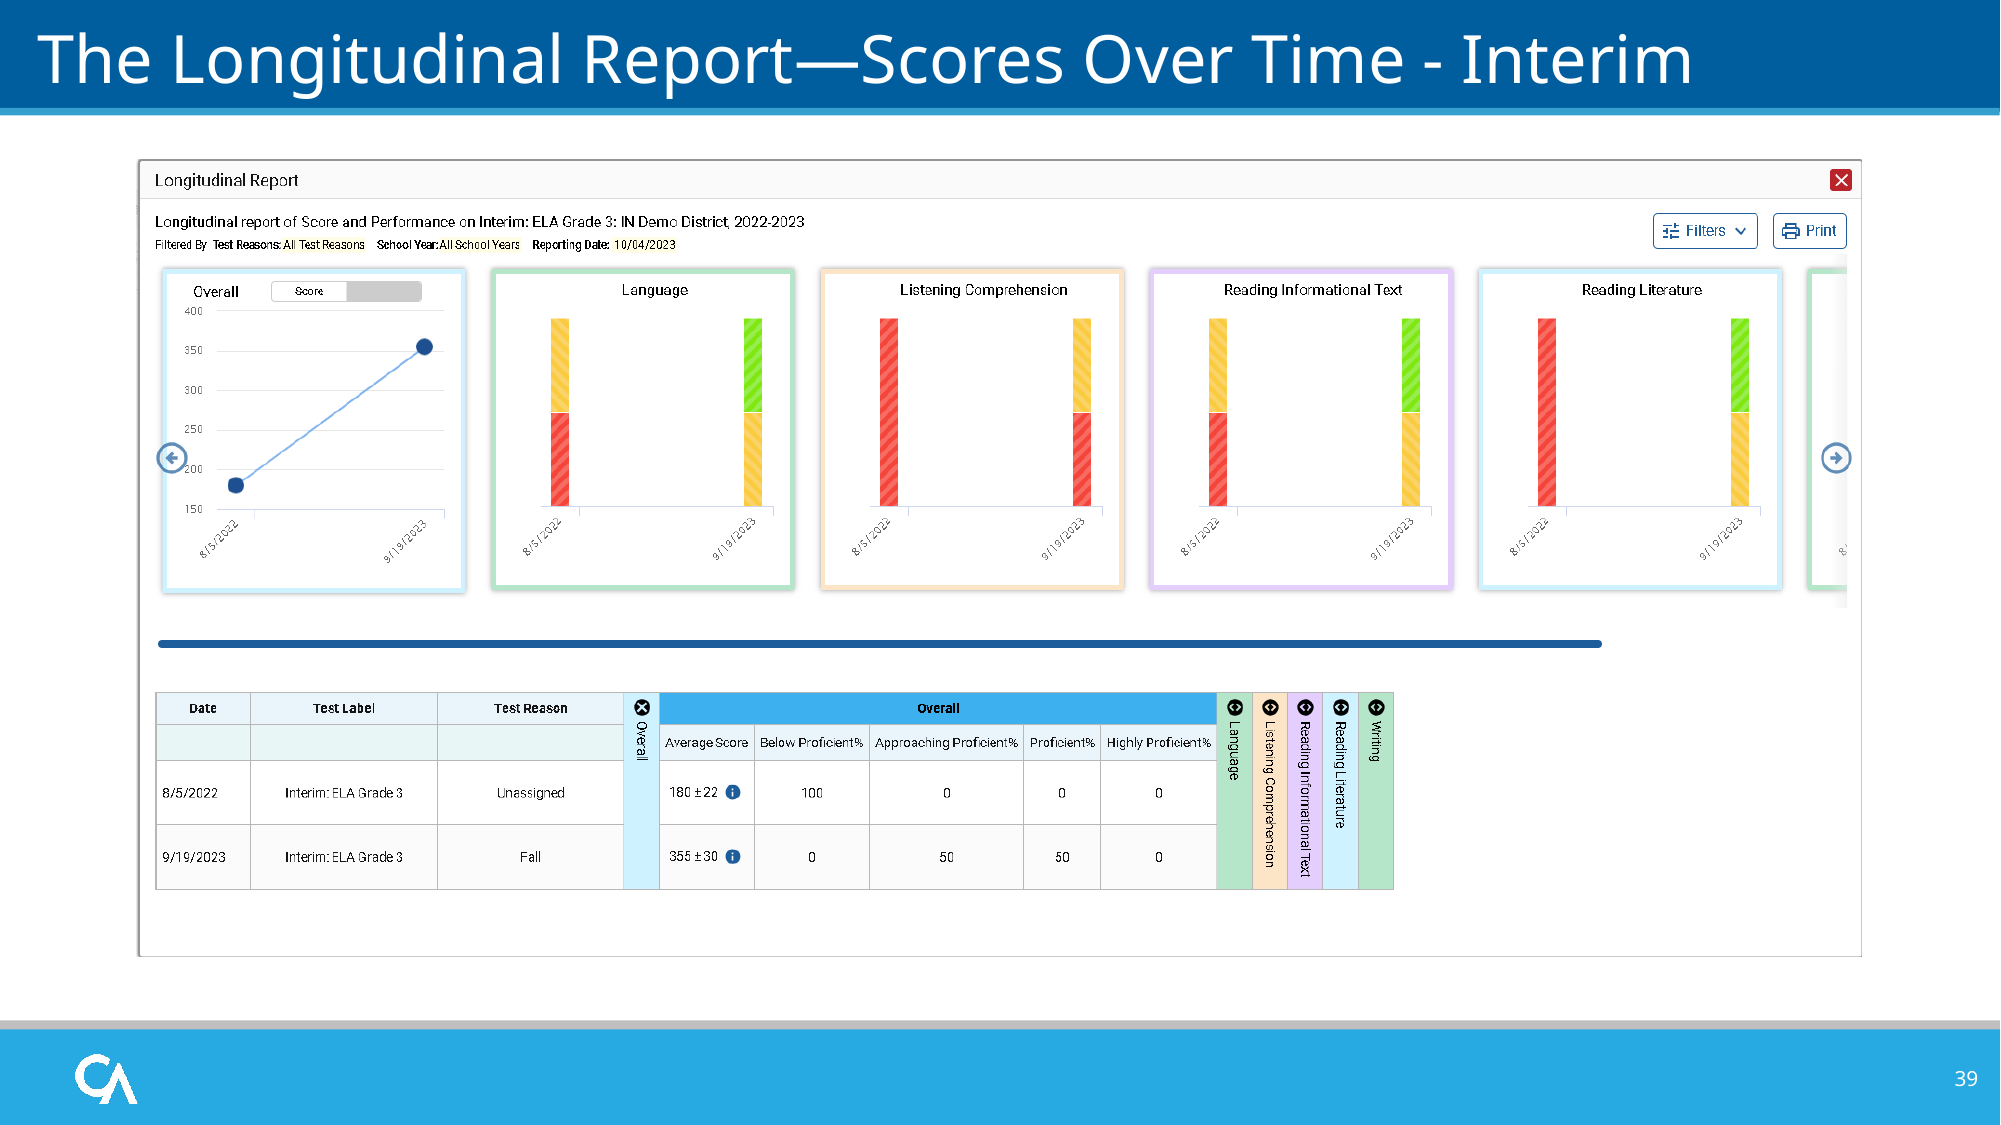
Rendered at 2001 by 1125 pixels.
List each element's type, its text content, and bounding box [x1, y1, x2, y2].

slide_number 39 [1877, 1057, 1993, 1103]
picture [75, 1054, 138, 1104]
picture [135, 159, 1862, 957]
title The Longitudinal Report—Scores Over Time - Interim [37, 11, 1845, 97]
